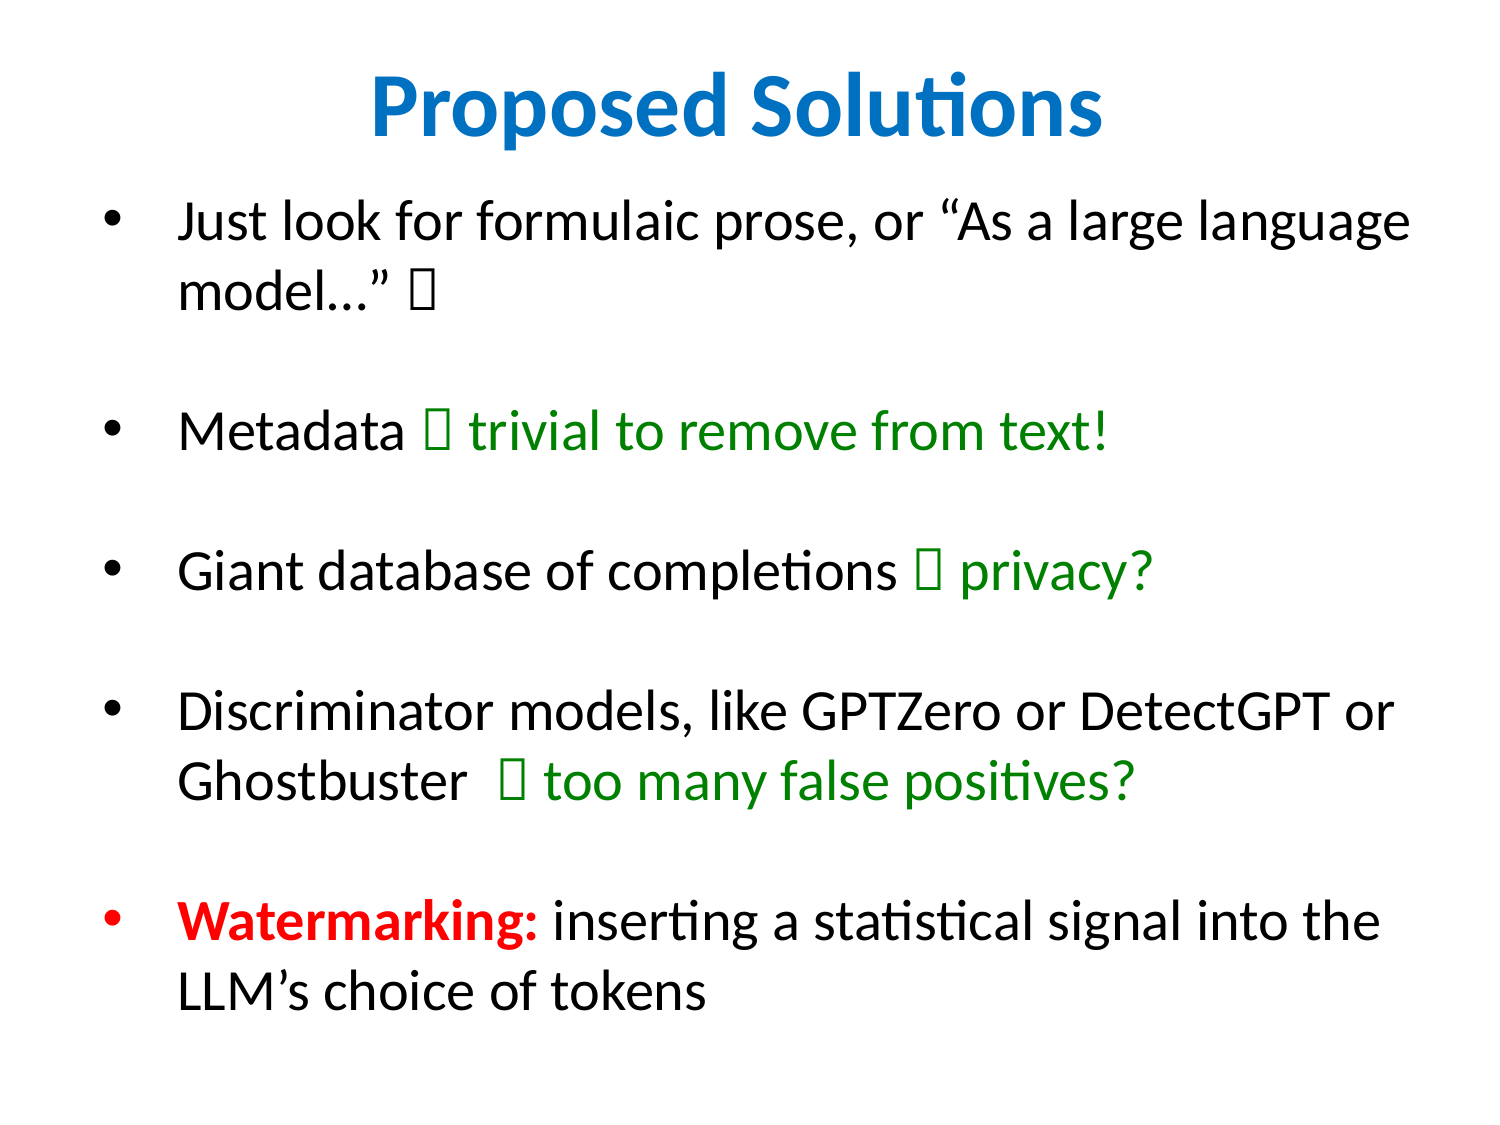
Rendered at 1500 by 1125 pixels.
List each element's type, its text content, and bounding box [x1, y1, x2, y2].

text_box Proposed Solutions [37, 37, 1438, 163]
text_box Just look for formulaic prose, or “As a large language model…”  Metadata  trivial to remove from text! Giant database of completions  privacy? Discriminator models, like GPTZero or DetectGPT or Ghostbuster  too many false positives? Watermarking: inserting a statistical signal into the LLM’s choice of tokens [87, 174, 1438, 1030]
